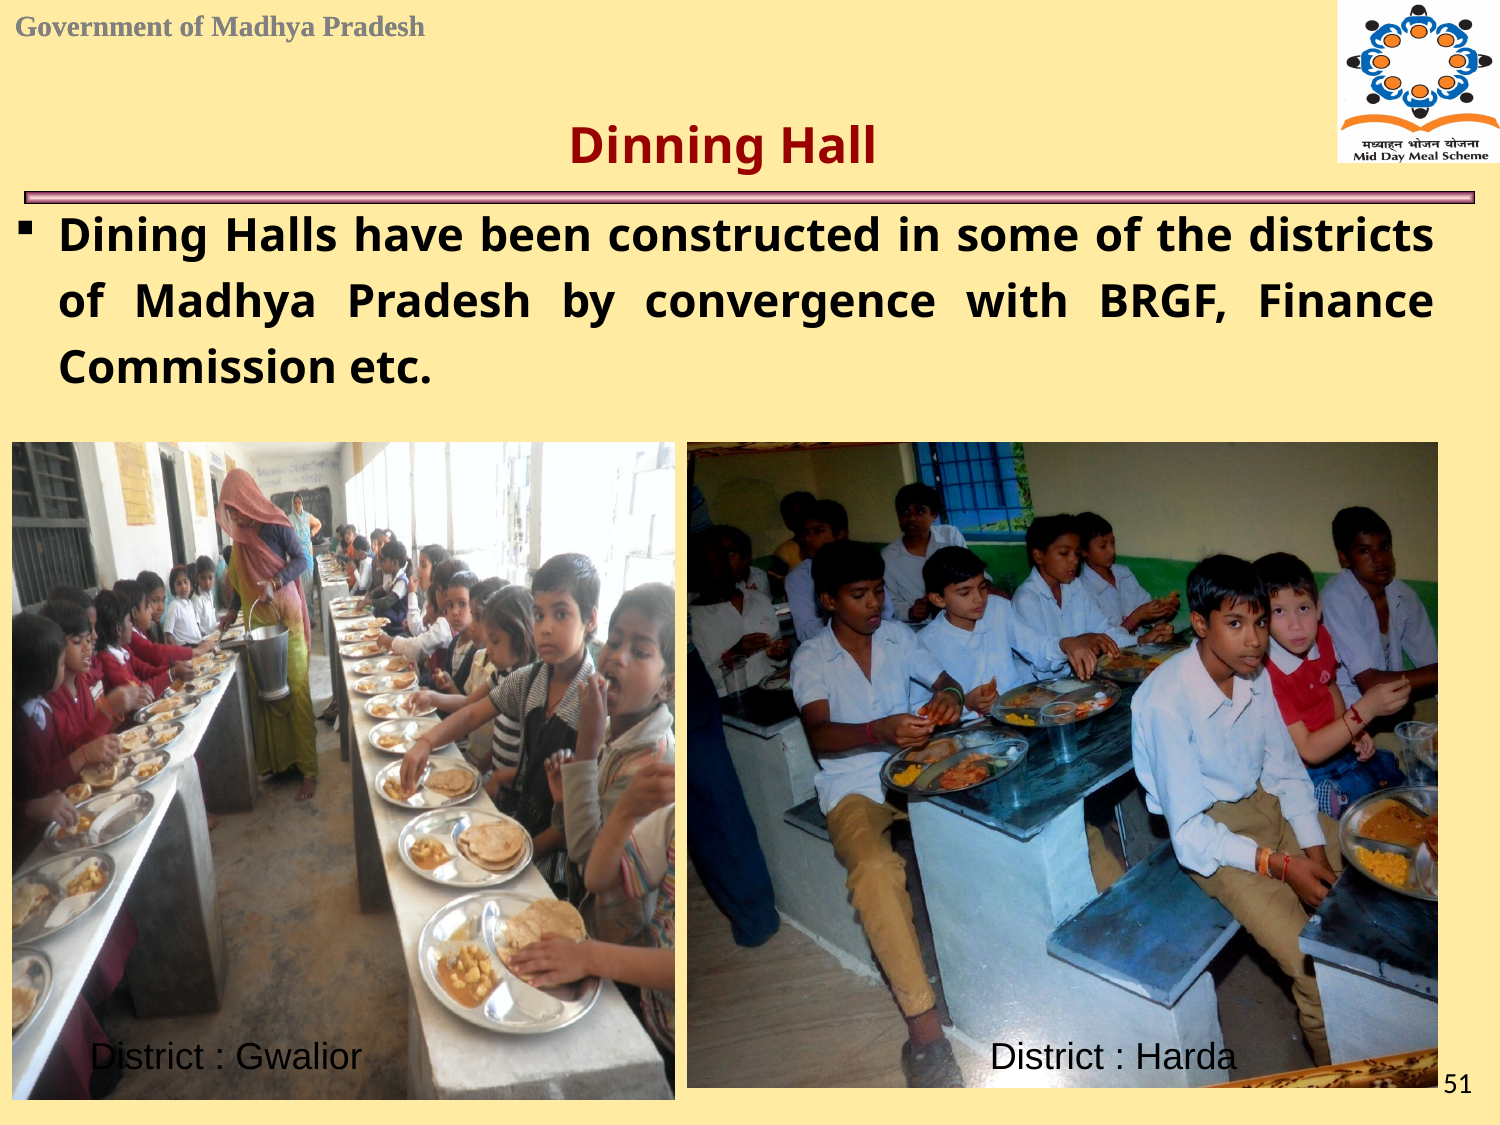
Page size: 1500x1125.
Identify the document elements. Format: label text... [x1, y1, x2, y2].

text_box Dining Halls have been constructed in some of the districts of Madhya Pradesh by convergence with BRGF, Finance Commission etc. [0, 187, 1450, 401]
picture [12, 442, 676, 1101]
text_box 51 [1174, 1057, 1488, 1125]
picture [687, 442, 1438, 1088]
text_box Dinning Hall [84, 106, 1363, 182]
